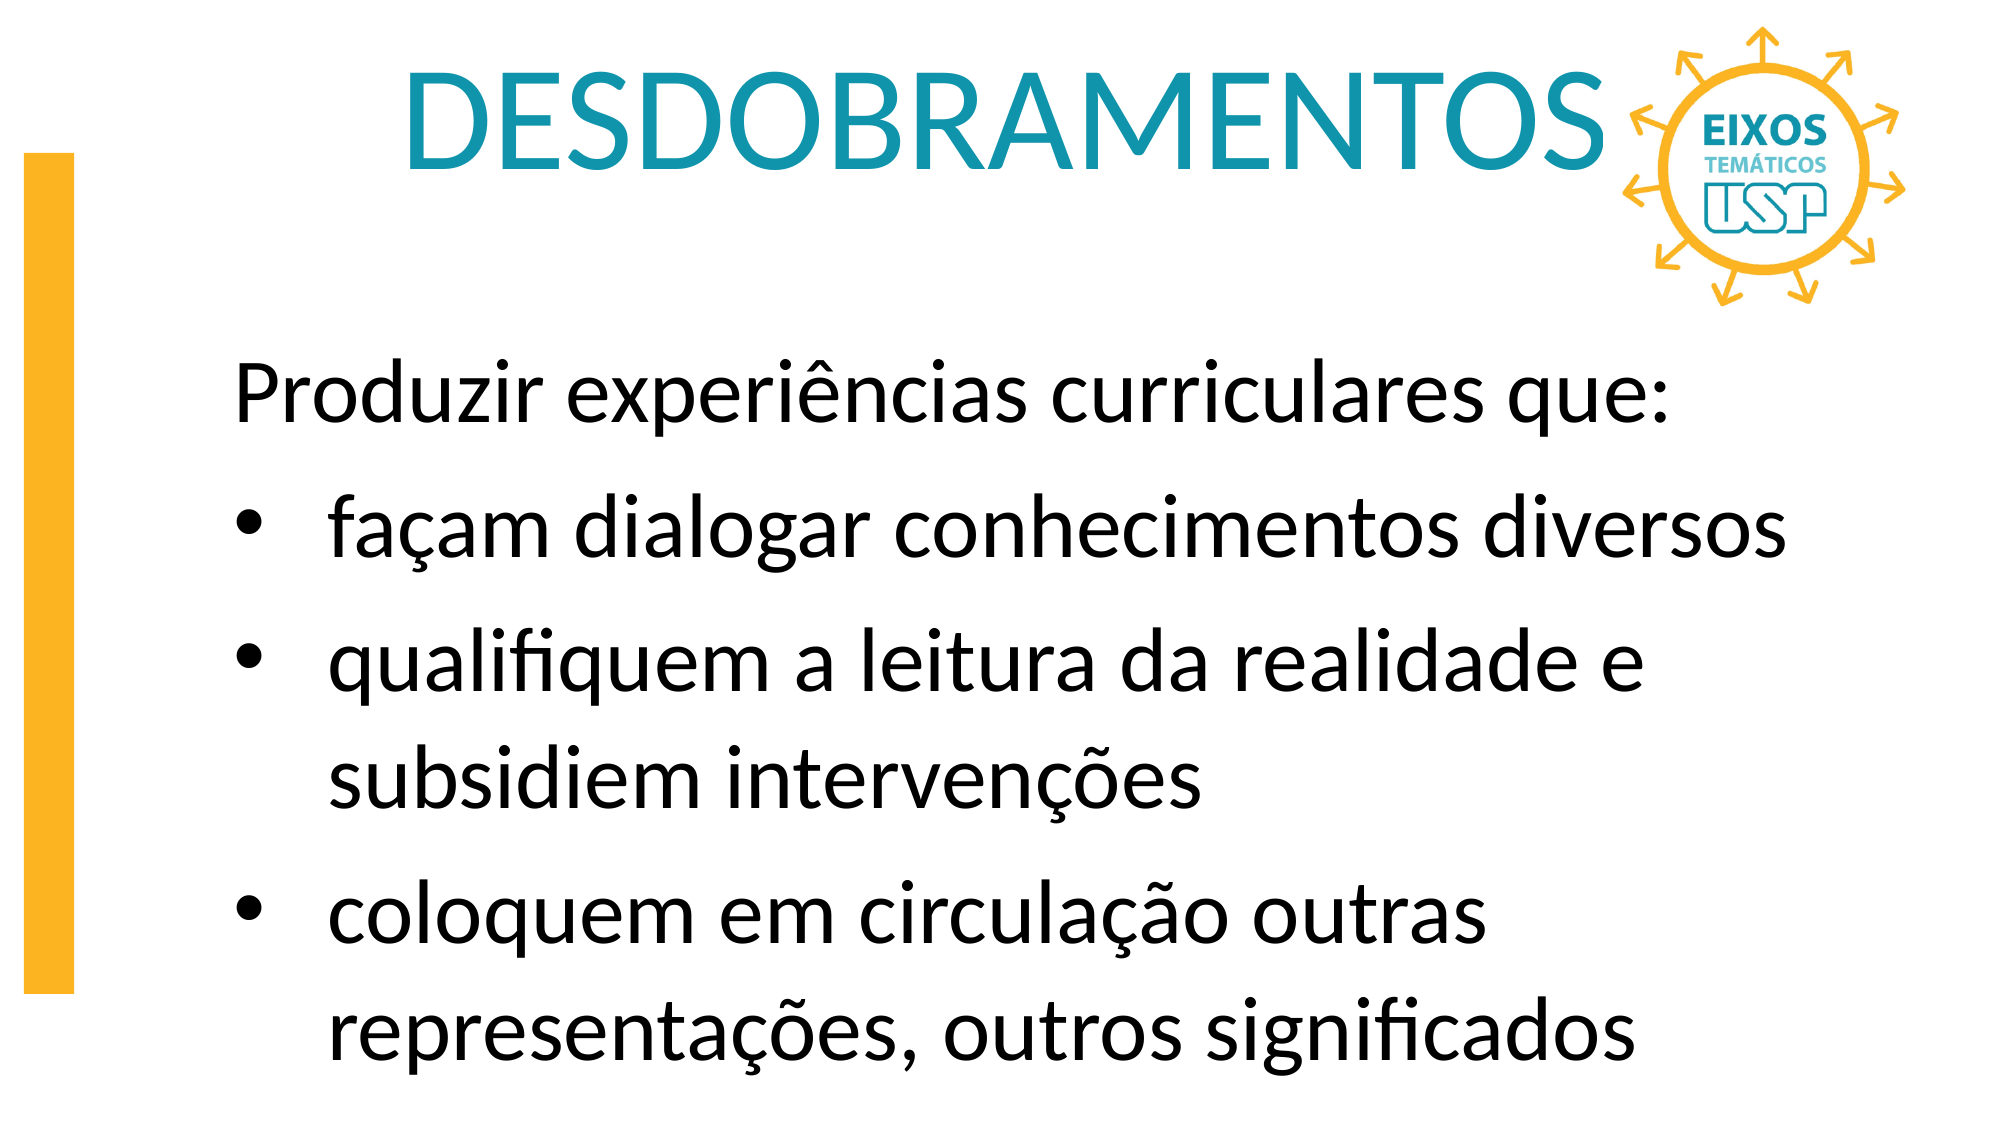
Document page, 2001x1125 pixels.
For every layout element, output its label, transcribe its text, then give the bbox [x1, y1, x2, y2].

text_box DESDOBRAMENTOS [218, 12, 1793, 208]
text_box [23, 152, 75, 994]
picture [1603, 24, 1924, 312]
text_box Produzir experiências curriculares que: façam dialogar conhecimentos diversos qualifiquem a leitura da realidade e subsidiem intervenções coloquem em circulação outras representações, outros significados [218, 316, 1924, 1125]
